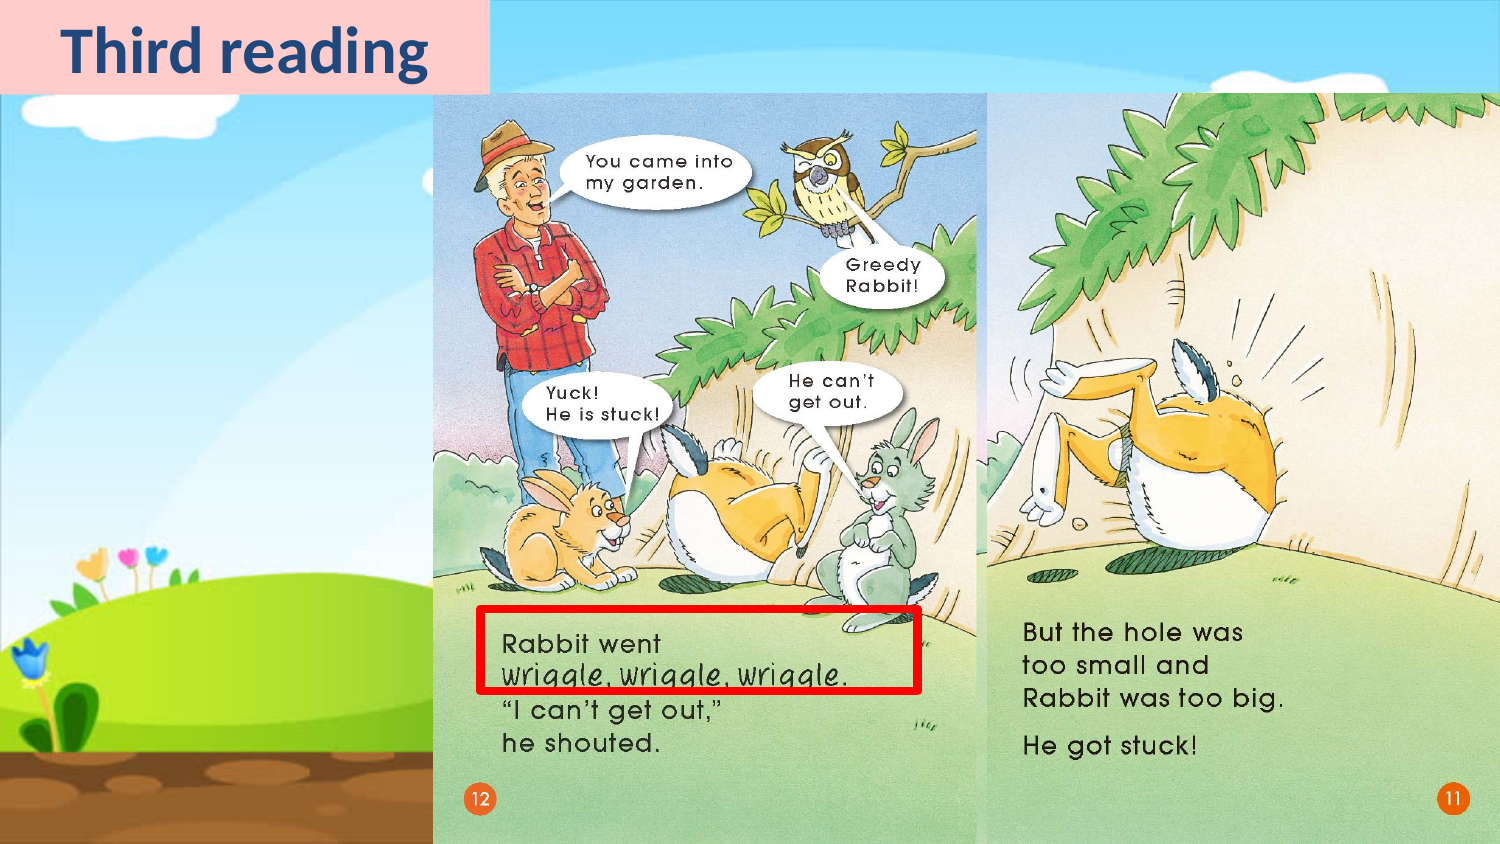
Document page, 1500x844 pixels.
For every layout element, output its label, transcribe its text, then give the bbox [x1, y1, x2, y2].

picture [0, 0, 1500, 844]
text_box Third reading [0, 0, 491, 95]
